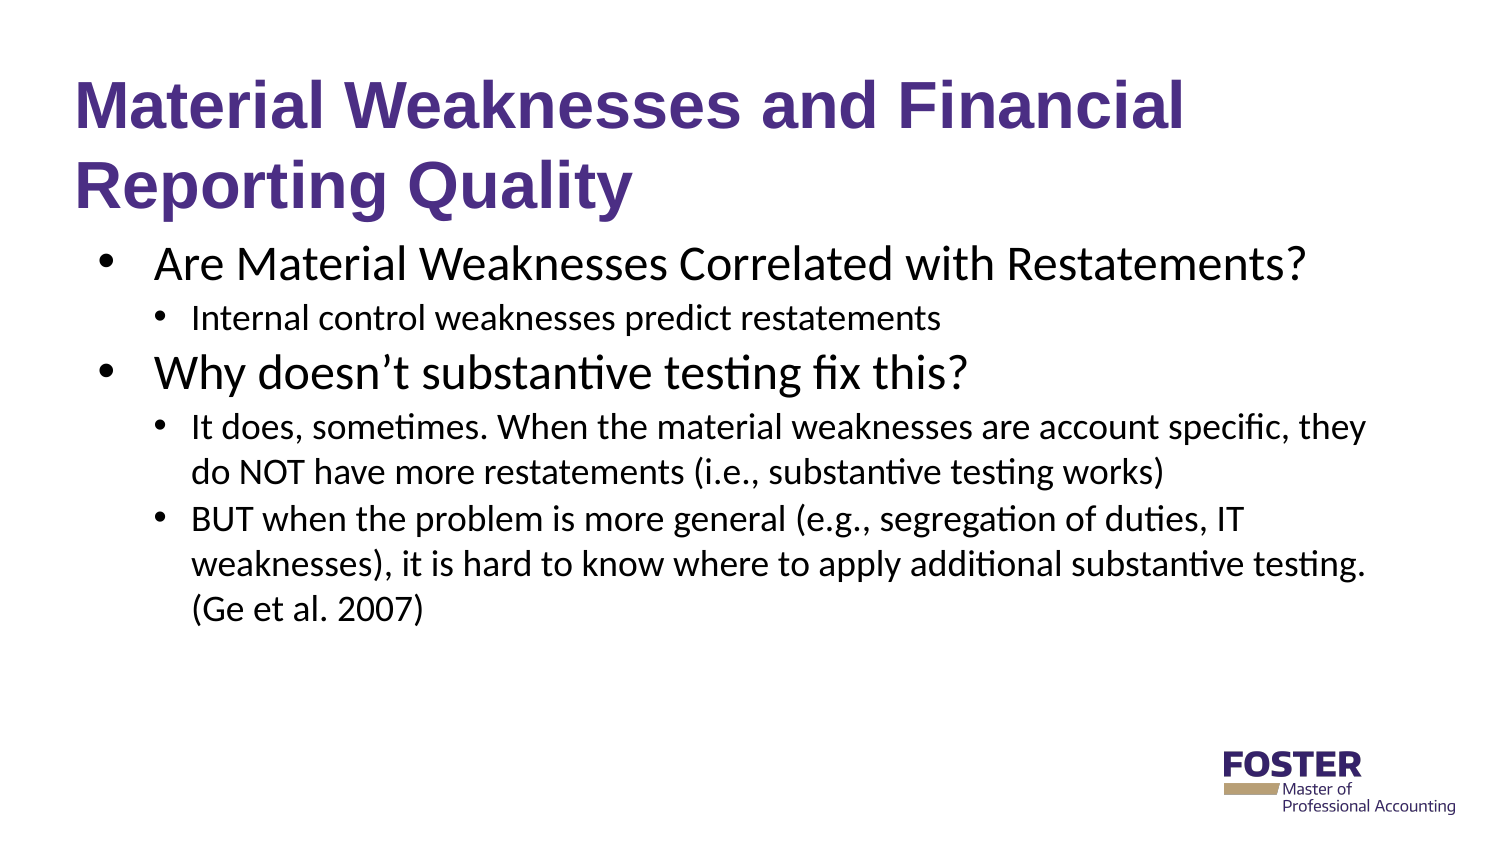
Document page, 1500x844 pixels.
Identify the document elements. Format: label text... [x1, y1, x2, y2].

title Material Weaknesses and Financial Reporting Quality [59, 54, 1422, 232]
list Are Material Weaknesses Correlated with Restatements? Internal control weaknesses predict restatements Why doesn’t substantive testing fix this? It does, sometimes. When the material weaknesses are account specific, they do NOT have more restatements (i.e., substantive testing works) BUT when the problem is more general (e.g., segregation of duties, IT weaknesses), it is hard to know where to apply additional substantive testing. (Ge et al. 2007) [75, 223, 1425, 641]
picture [1221, 749, 1458, 817]
